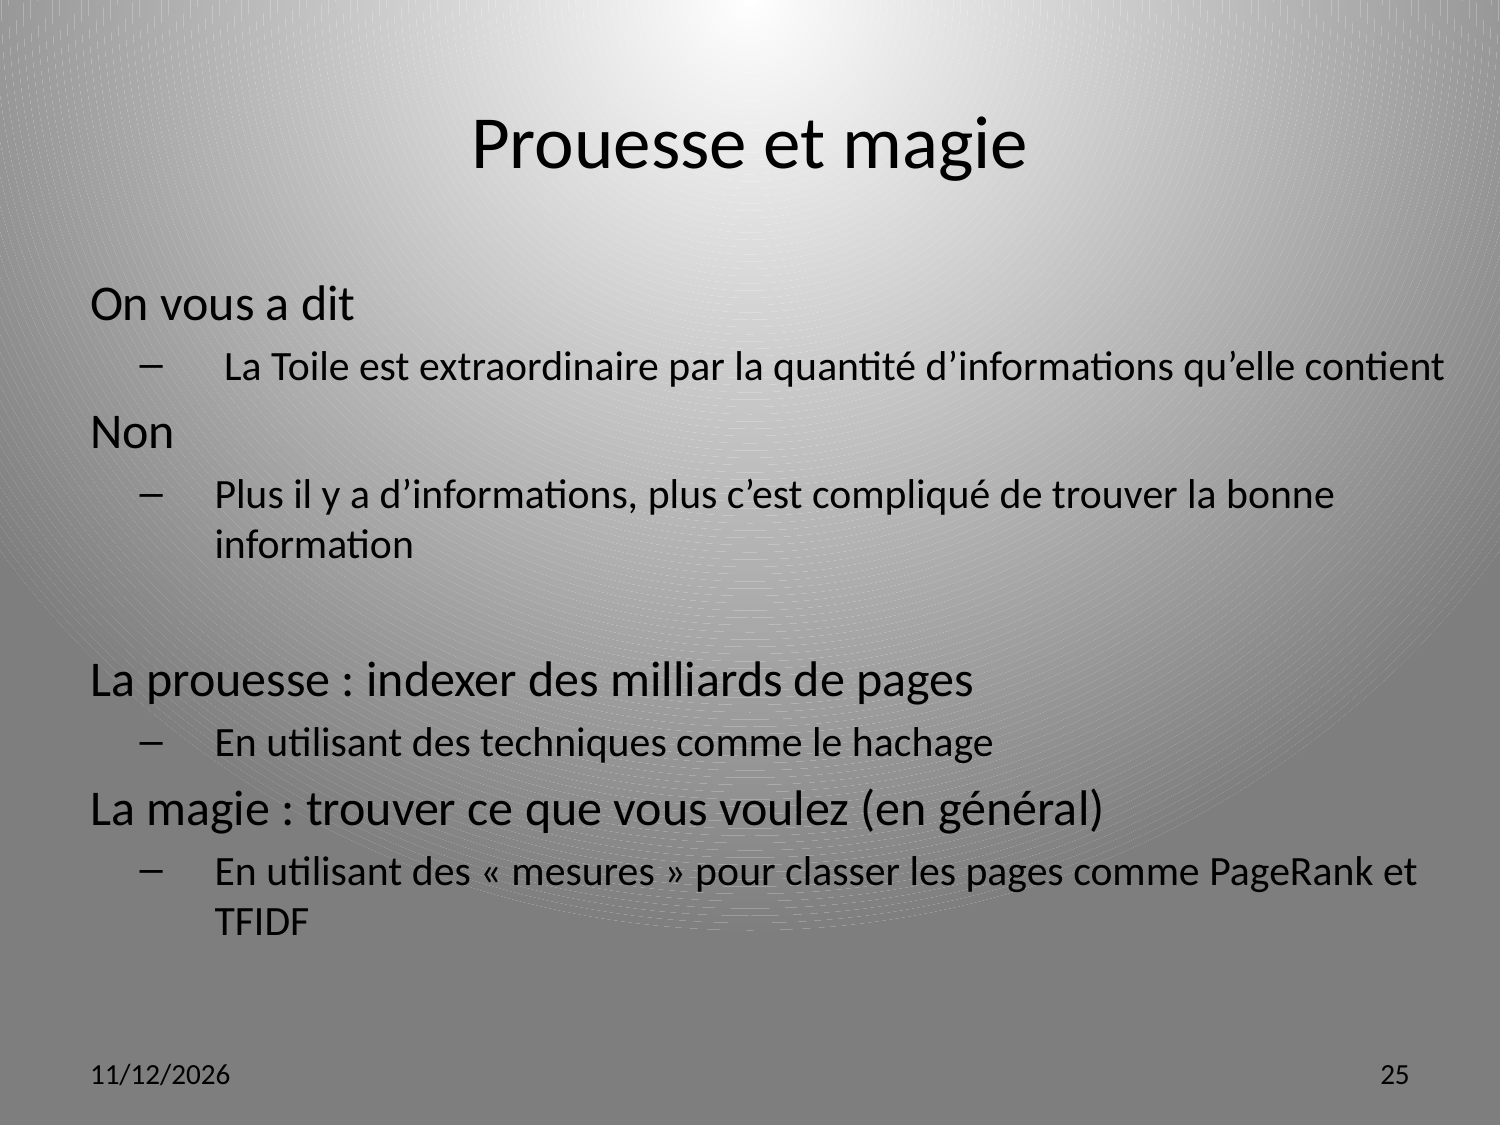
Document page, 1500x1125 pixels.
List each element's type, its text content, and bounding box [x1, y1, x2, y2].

title Prouesse et magie [75, 45, 1425, 233]
list On vous a dit La Toile est extraordinaire par la quantité d’informations qu’elle contient Non Plus il y a d’informations, plus c’est compliqué de trouver la bonne information La prouesse : indexer des milliards de pages En utilisant des techniques comme le hachage La magie : trouver ce que vous voulez (en général) En utilisant des « mesures » pour classer les pages comme PageRank et TFIDF [75, 262, 1500, 1005]
slide_number 25 [1074, 1042, 1425, 1103]
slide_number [75, 1042, 425, 1103]
